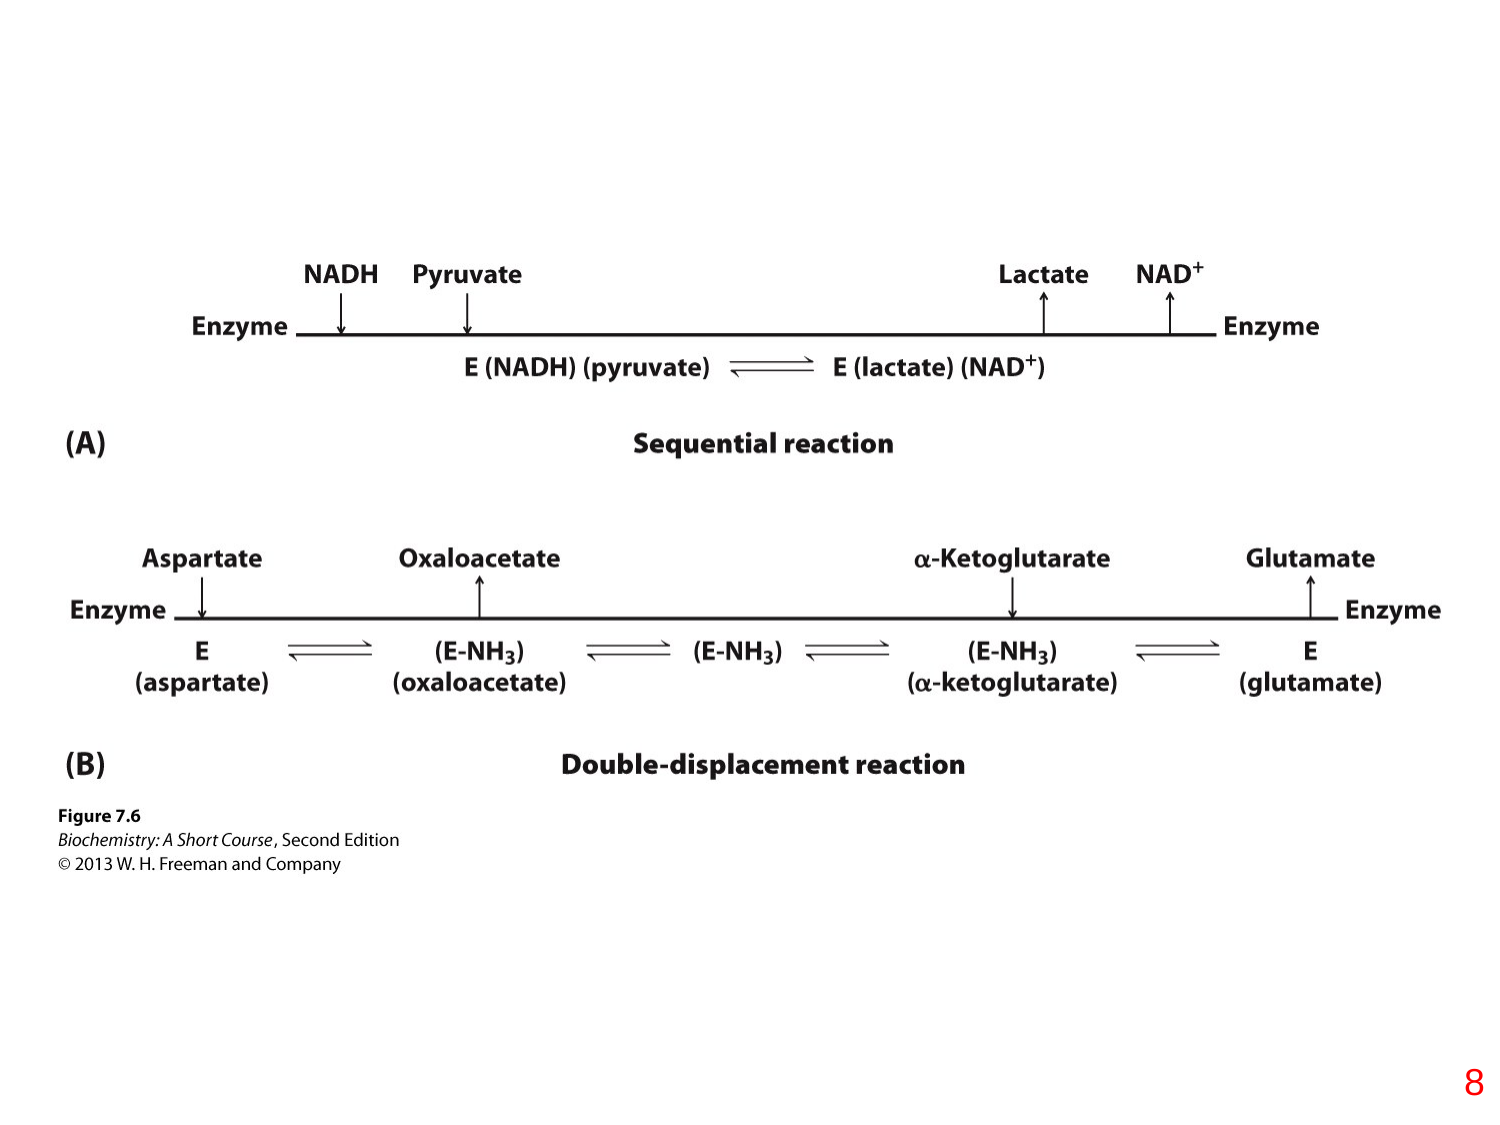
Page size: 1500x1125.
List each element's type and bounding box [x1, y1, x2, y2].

picture [49, 247, 1450, 878]
